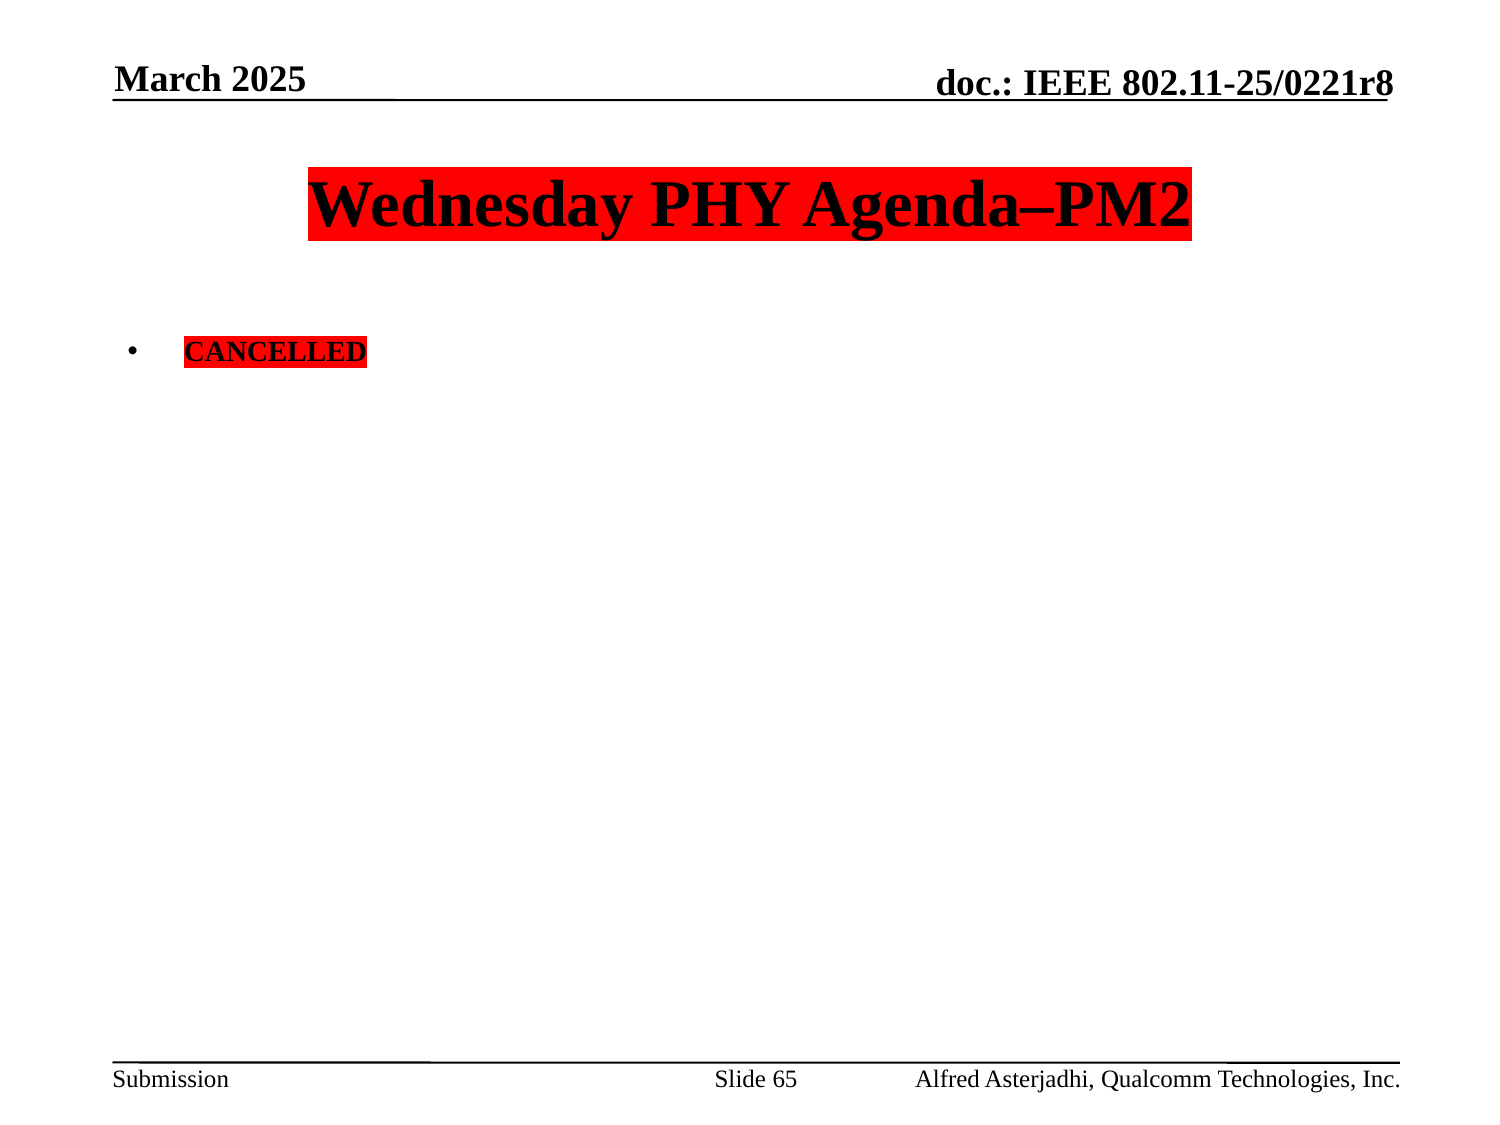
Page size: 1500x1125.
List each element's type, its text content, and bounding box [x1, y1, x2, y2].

slide_number Slide 65 [712, 1061, 800, 1123]
title Wednesday PHY Agenda–PM2 [112, 112, 1388, 288]
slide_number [114, 54, 423, 100]
list CANCELLED [112, 324, 1388, 1000]
footer Alfred Asterjadhi, Qualcomm Technologies, Inc. [878, 1061, 1402, 1093]
